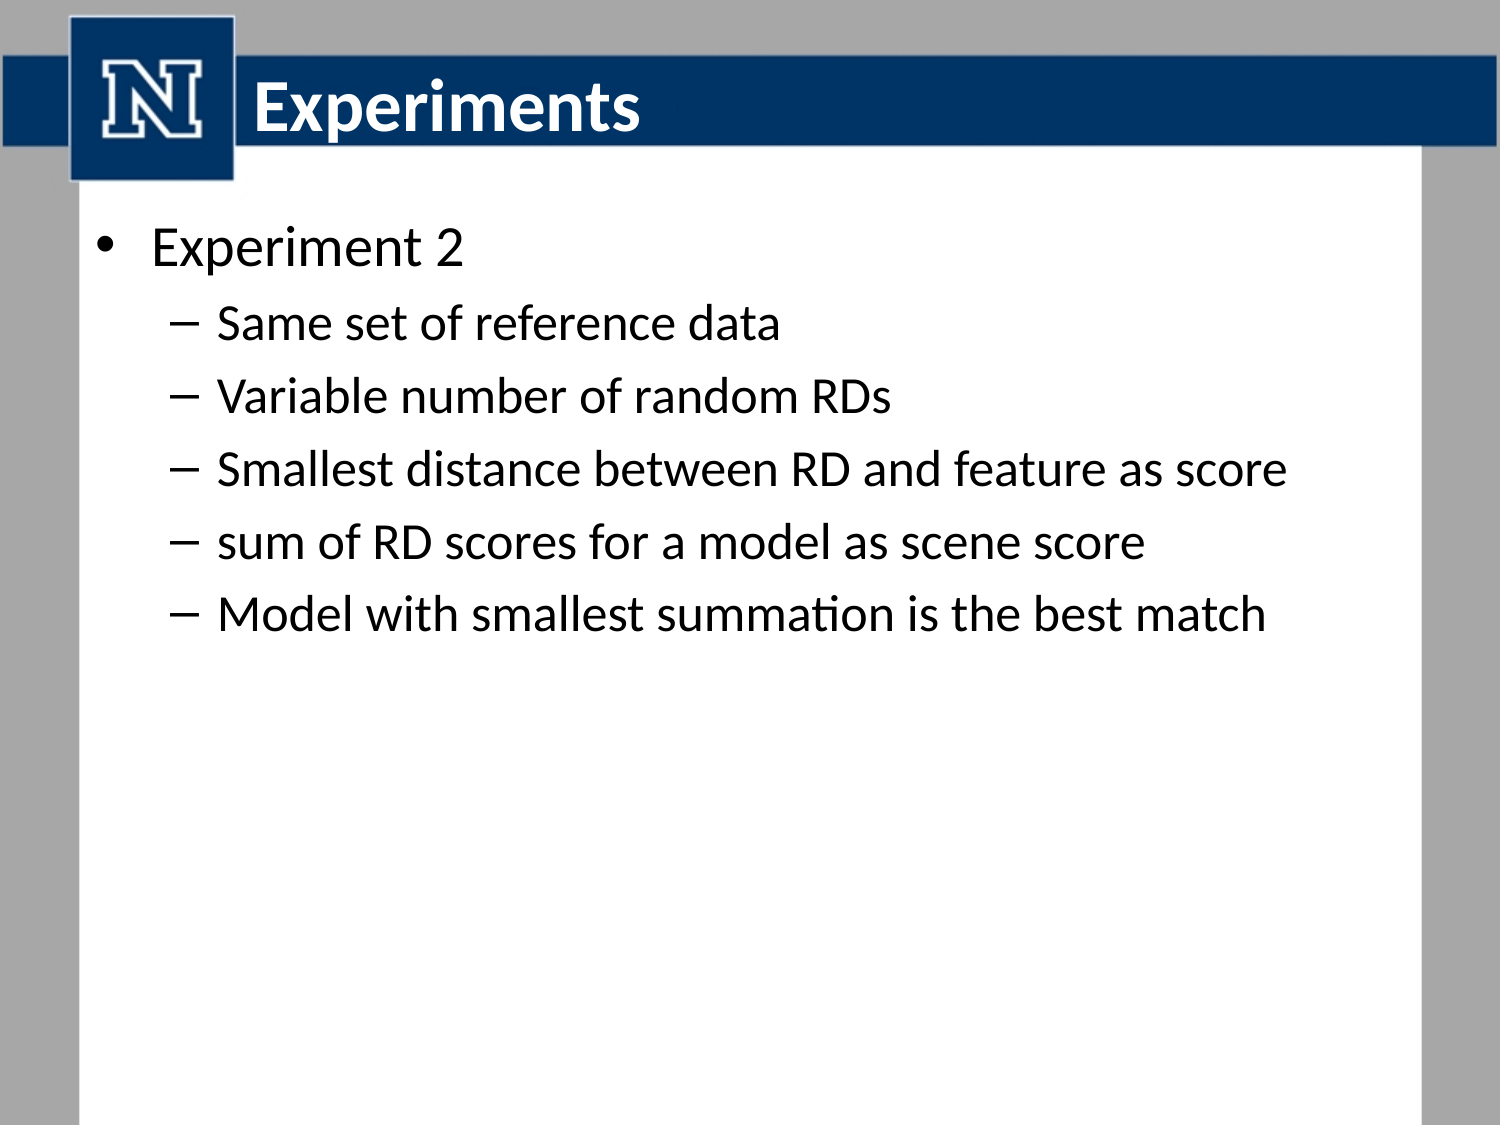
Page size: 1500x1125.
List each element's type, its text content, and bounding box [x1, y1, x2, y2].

title Experiments [238, 58, 1424, 144]
picture [0, 0, 1500, 1125]
list Experiment 2 Same set of reference data Variable number of random RDs Smallest distance between RD and feature as score sum of RD scores for a model as scene score Model with smallest summation is the best match [80, 200, 1423, 1103]
